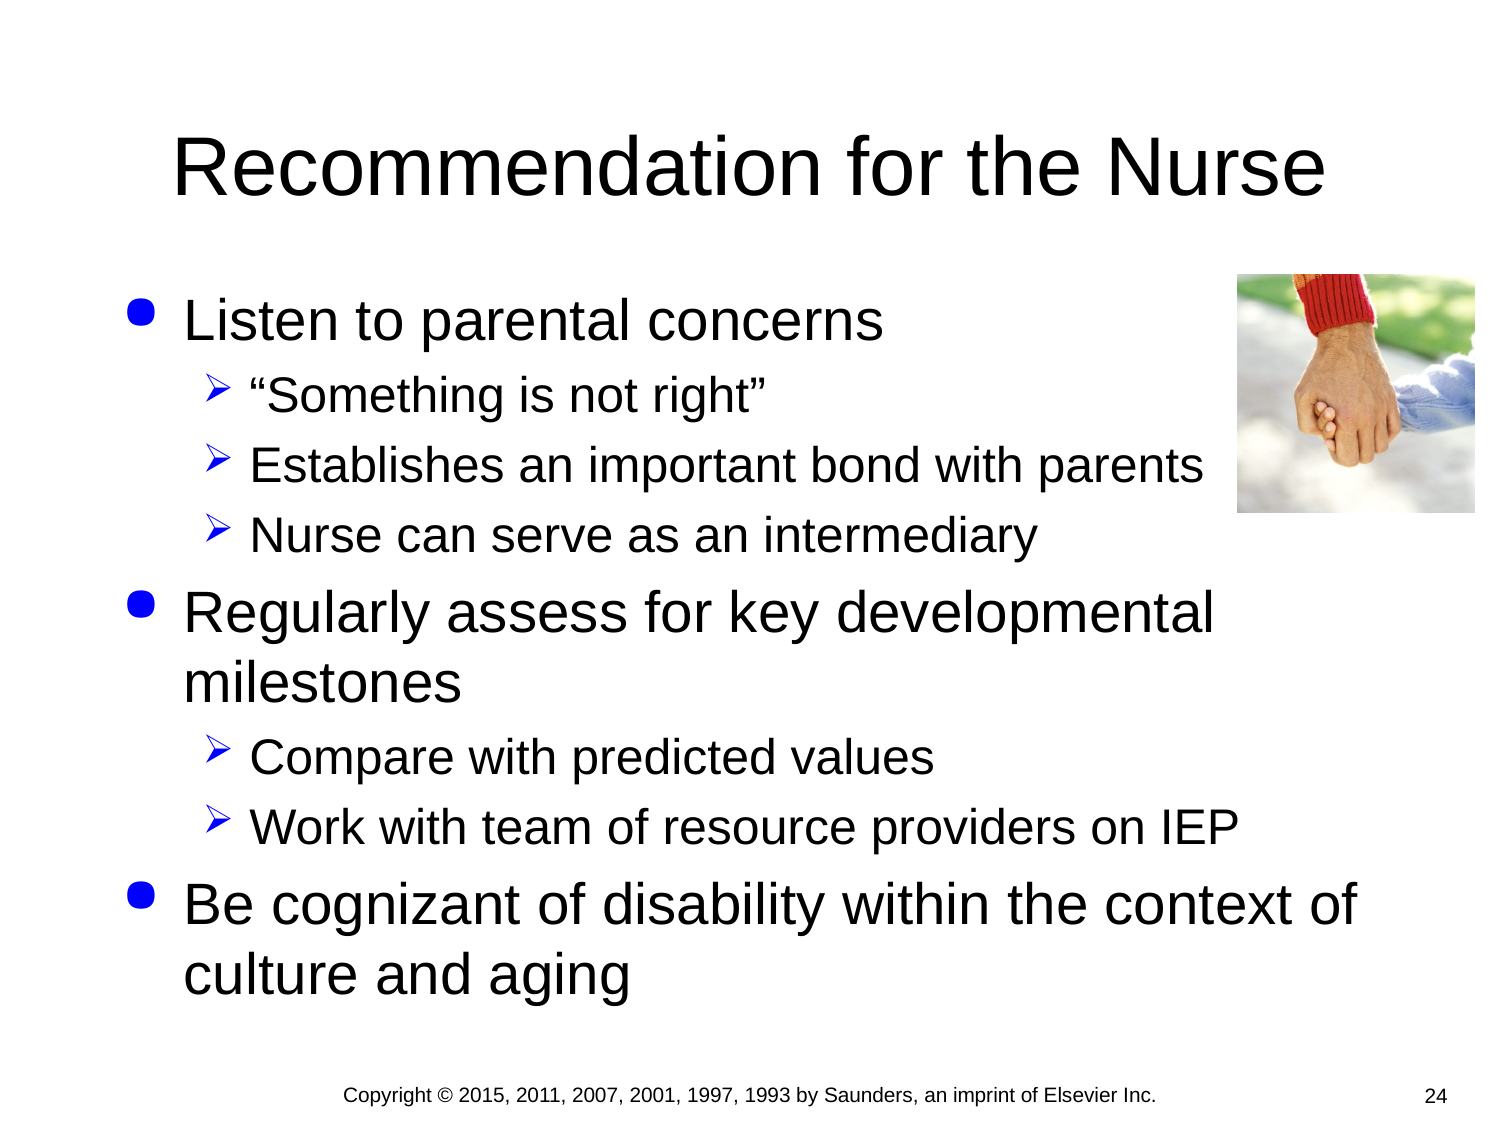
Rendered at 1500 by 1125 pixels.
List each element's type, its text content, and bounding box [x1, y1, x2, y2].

list Listen to parental concerns “Something is not right” Establishes an important bond with parents Nurse can serve as an intermediary Regularly assess for key developmental milestones Compare with predicted values Work with team of resource providers on IEP Be cognizant of disability within the context of culture and aging [112, 275, 1388, 1050]
picture [1237, 274, 1476, 513]
slide_number 24 [1362, 1065, 1463, 1125]
title Recommendation for the Nurse [112, 75, 1388, 250]
footer Copyright © 2015, 2011, 2007, 2001, 1997, 1993 by Saunders, an imprint of Elsevier Inc. [187, 1062, 1313, 1125]
